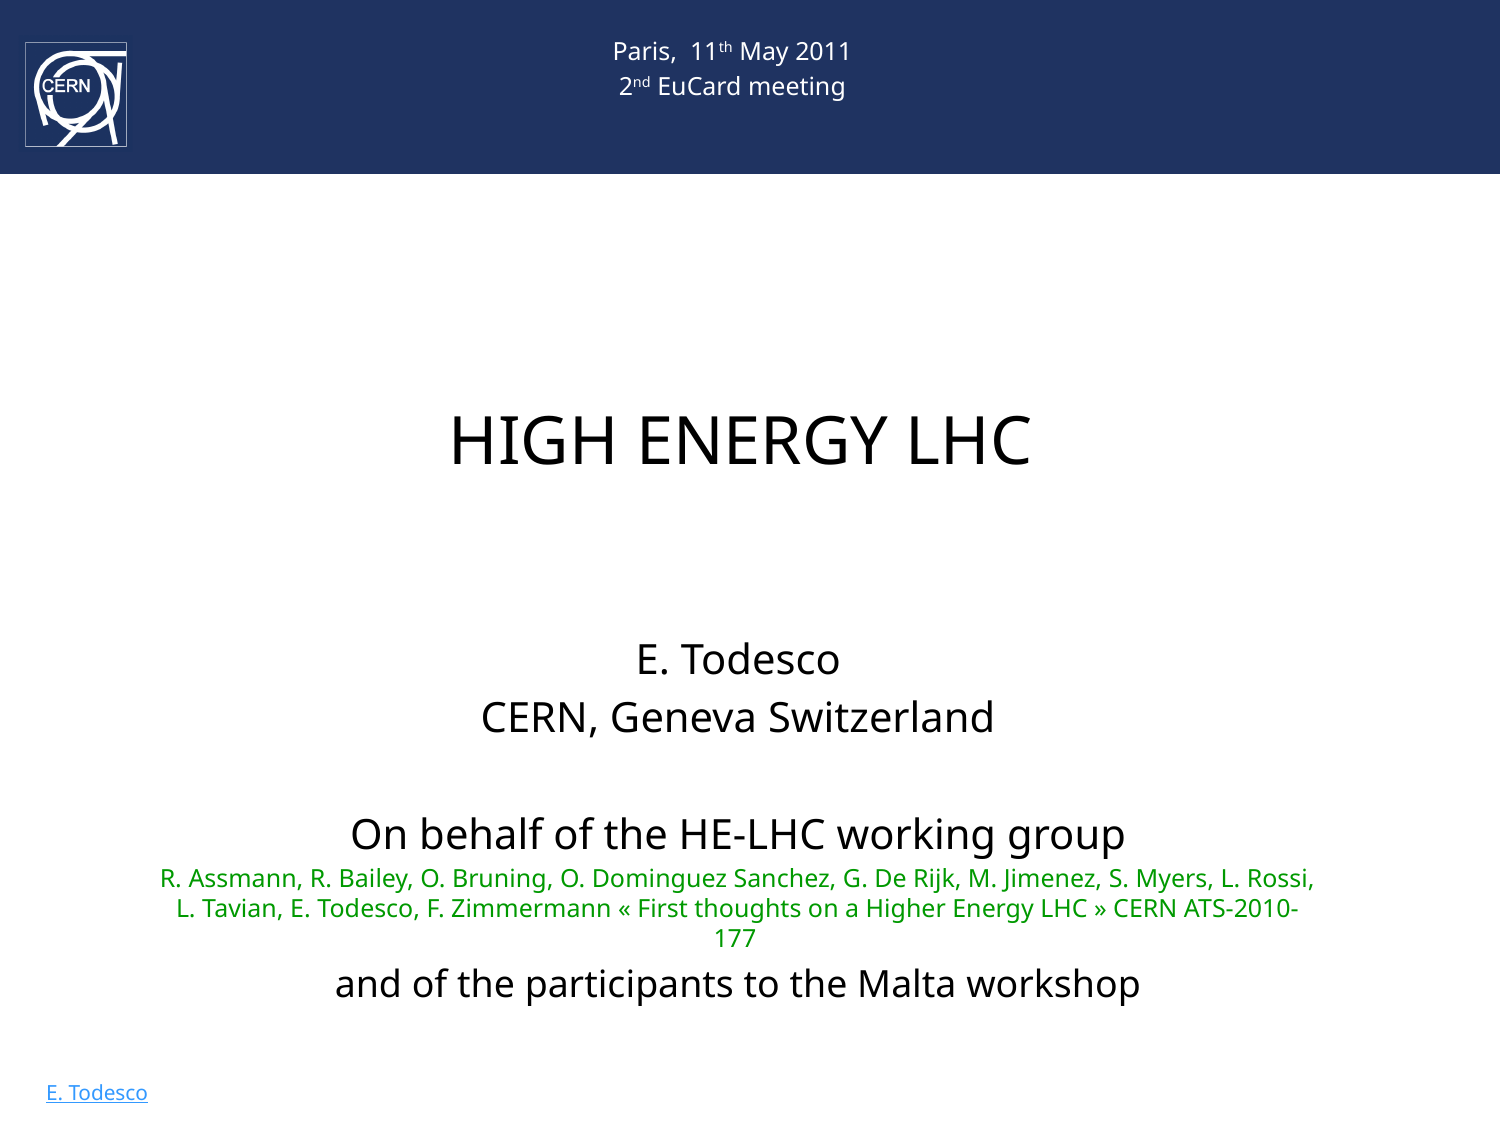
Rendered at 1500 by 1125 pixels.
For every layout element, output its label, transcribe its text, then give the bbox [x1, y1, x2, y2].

title HIGH ENERGY LHC [43, 295, 1438, 582]
text_box Paris, 11th May 2011 2nd EuCard meeting [207, 27, 1258, 140]
subtitle E. Todesco CERN, Geneva Switzerland On behalf of the HE-LHC working group R. Assmann, R. Bailey, O. Bruning, O. Dominguez Sanchez, G. De Rijk, M. Jimenez, S. Myers, L. Rossi, L. Tavian, E. Todesco, F. Zimmermann « First thoughts on a Higher Energy LHC » CERN ATS-2010-177 and of the participants to the Malta workshop [140, 624, 1336, 1035]
picture [18, 35, 133, 152]
